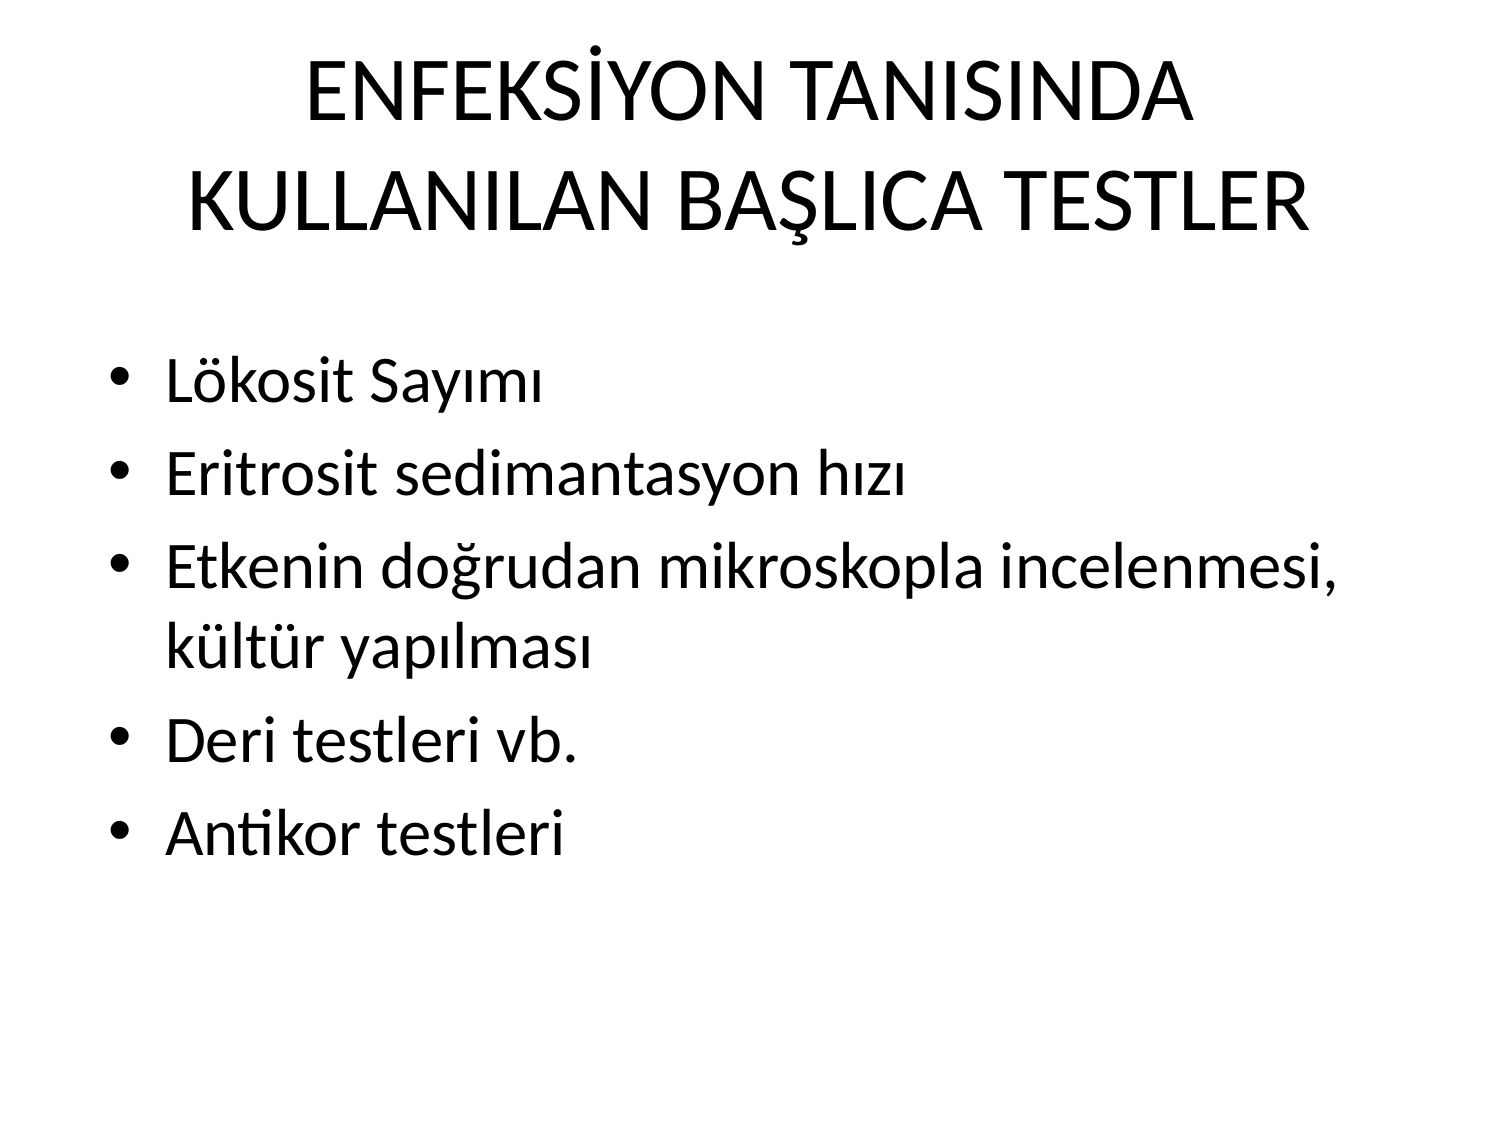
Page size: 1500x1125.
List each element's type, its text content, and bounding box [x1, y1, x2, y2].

list Lökosit Sayımı Eritrosit sedimantasyon hızı Etkenin doğrudan mikroskopla incelenmesi, kültür yapılması Deri testleri vb. Antikor testleri [93, 327, 1444, 1071]
title ENFEKSİYON TANISINDA KULLANILAN BAŞLICA TESTLER [74, 44, 1426, 233]
